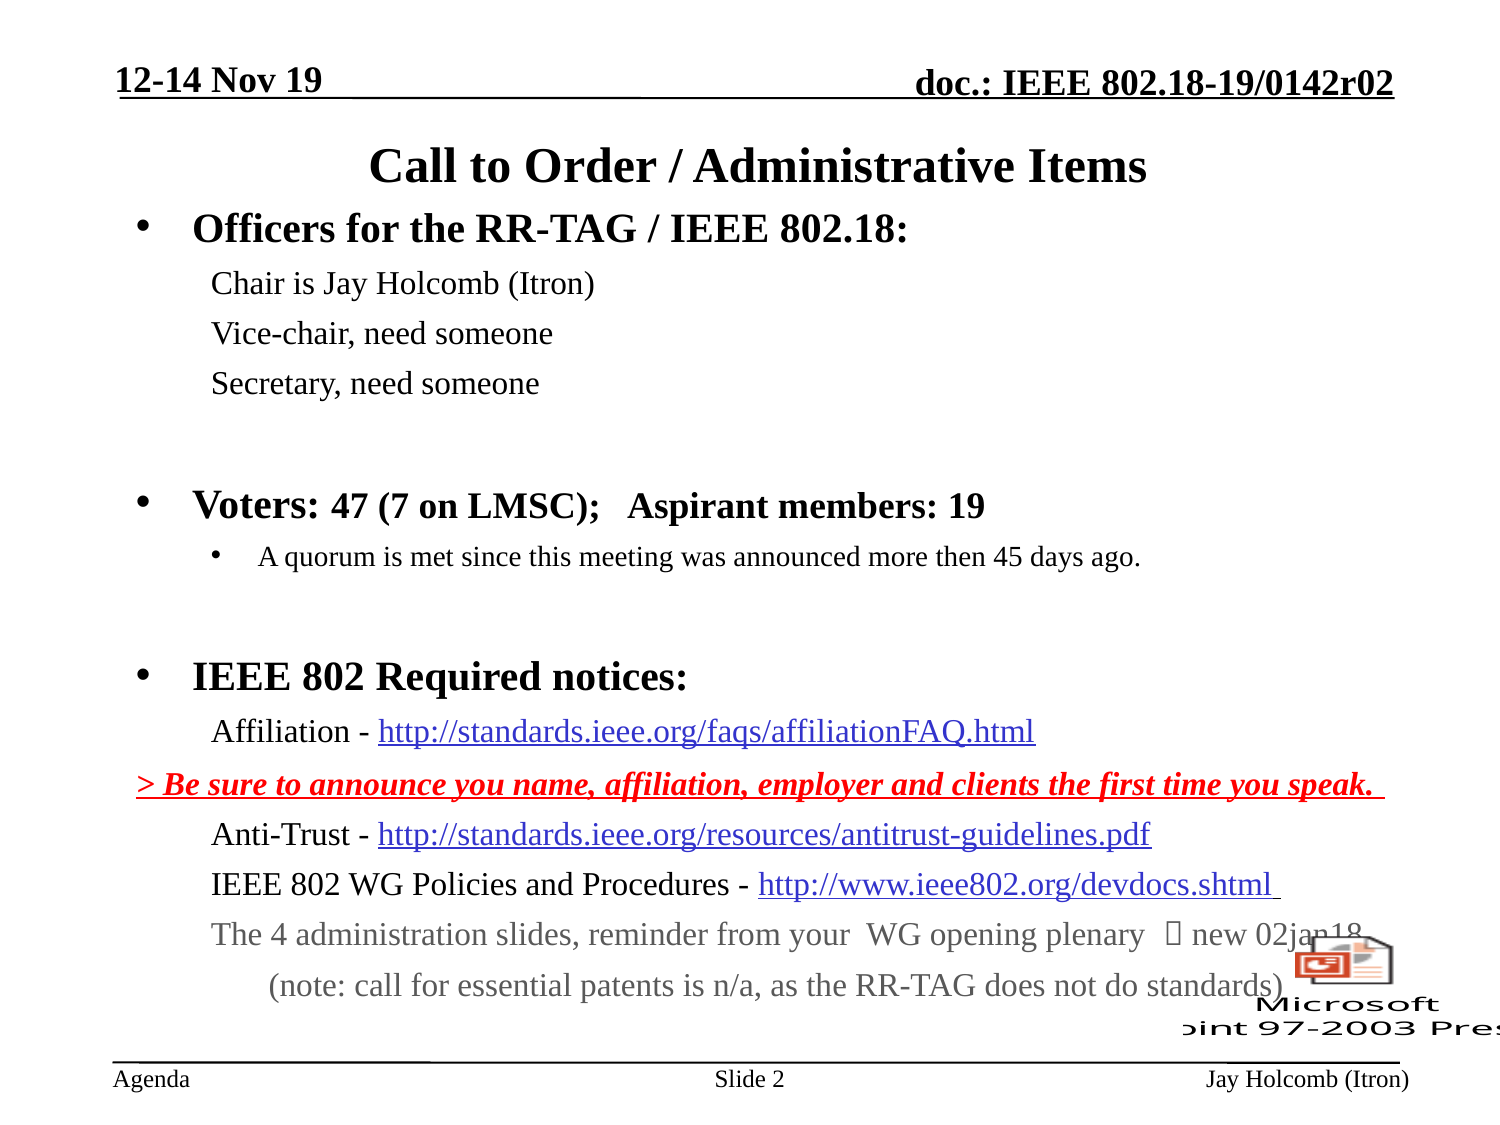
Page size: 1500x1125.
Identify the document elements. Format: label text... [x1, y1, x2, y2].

title Call to Order / Administrative Items [120, 99, 1396, 192]
slide_number Slide 2 [699, 1061, 800, 1123]
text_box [1183, 935, 1500, 1063]
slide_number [114, 62, 538, 101]
footer Jay Holcomb (Itron) [887, 1061, 1411, 1093]
list Officers for the RR-TAG / IEEE 802.18: Chair is Jay Holcomb (Itron) Vice-chair, need someone Secretary, need someone Voters: 47 (7 on LMSC); Aspirant members: 19 A quorum is met since this meeting was announced more then 45 days ago. IEEE 802 Required notices: Affiliation - http://standards.ieee.org/faqs/affiliationFAQ.html > Be sure to announce you name, affiliation, employer and clients the first time you speak. Anti-Trust - http://standards.ieee.org/resources/antitrust-guidelines.pdf IEEE 802 WG Policies and Procedures - http://www.ieee802.org/devdocs.shtml The 4 administration slides, reminder from your WG opening plenary  new 02jan18 (note: call for essential patents is n/a, as the RR-TAG does not do standards) [120, 192, 1484, 969]
